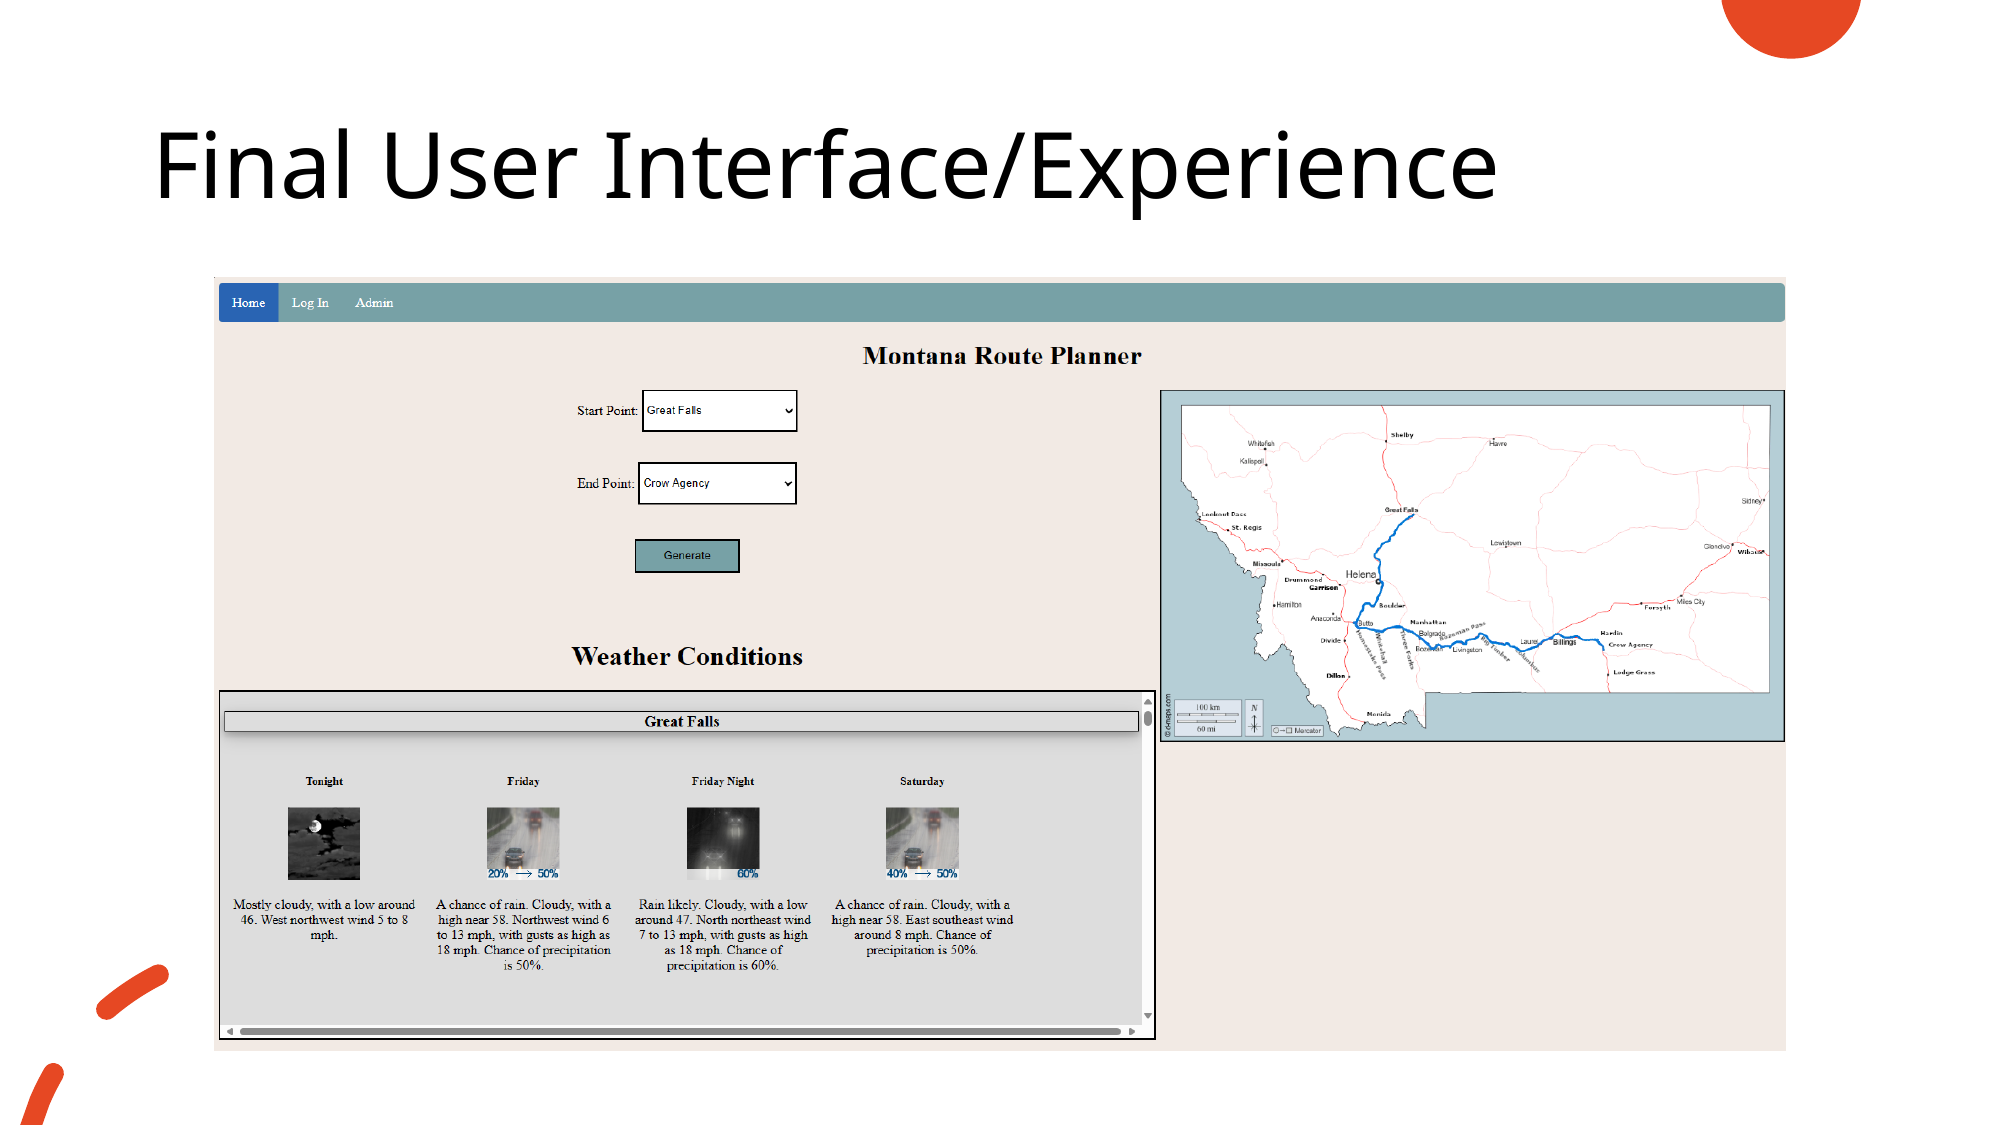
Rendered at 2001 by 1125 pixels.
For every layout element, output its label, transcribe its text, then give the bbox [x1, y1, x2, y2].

title Final User Interface/Experience [137, 59, 1863, 278]
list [214, 277, 1786, 1051]
